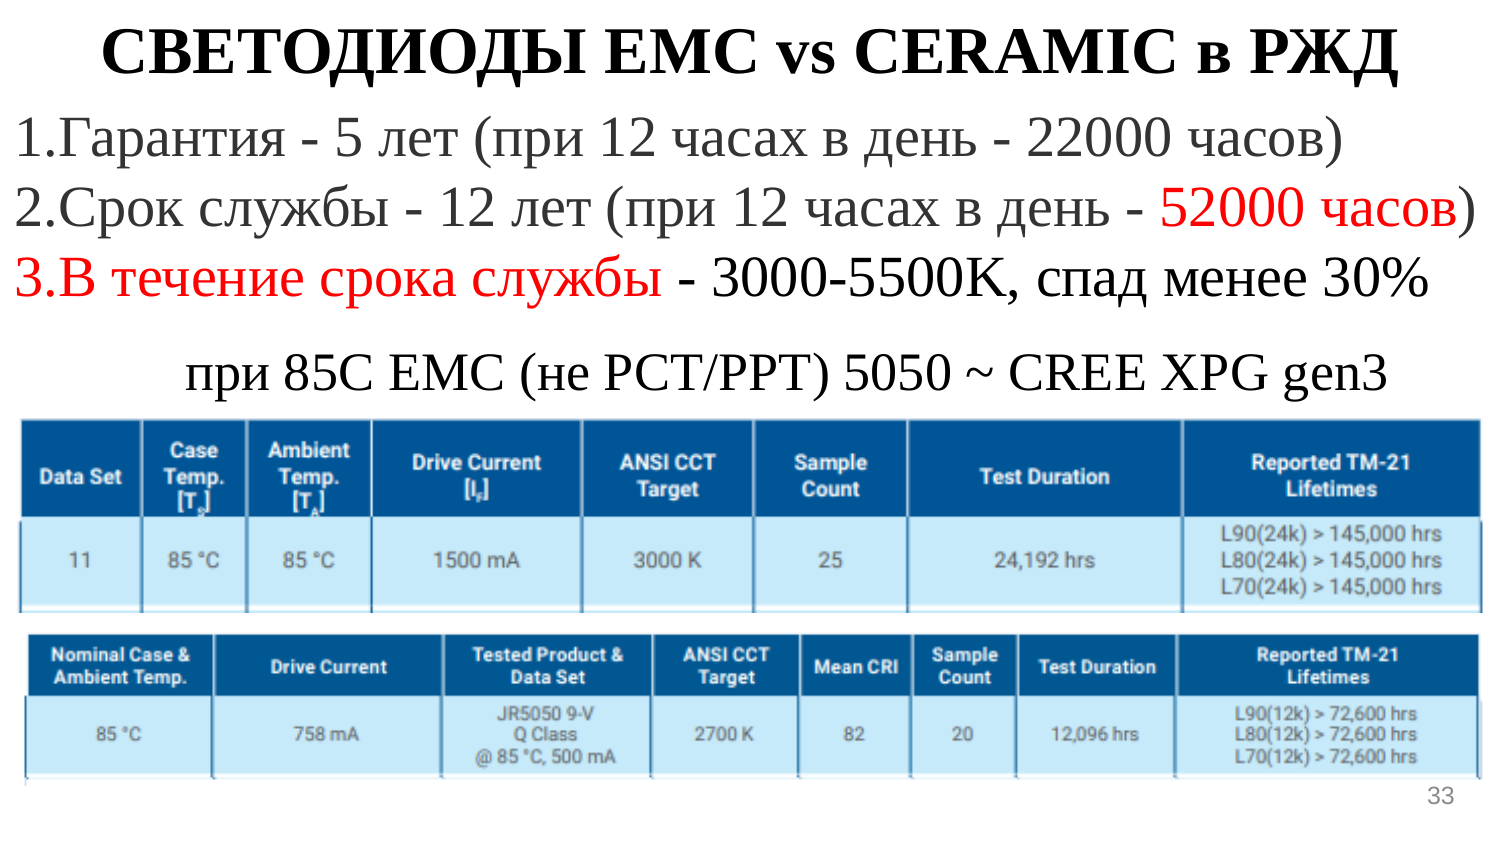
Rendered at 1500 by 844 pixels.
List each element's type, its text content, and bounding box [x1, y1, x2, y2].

text_box СВЕТОДИОДЫ EMC vs CERAMIC в РЖД [0, 0, 1500, 90]
text_box 33 [1119, 793, 1470, 818]
picture [10, 405, 1490, 613]
text_box при 85С EMC (не PCT/PPT) 5050 ~ CREE XPG gen3 [0, 329, 1500, 410]
picture [21, 627, 1490, 786]
text_box 1.Гарантия - 5 лет (при 12 часах в день - 22000 часов) 2.Срок службы - 12 лет (при 12 часах в день - 52000 часов) 3.В течение срока службы - 3000-5500K, спад менее 30% [0, 90, 1500, 316]
